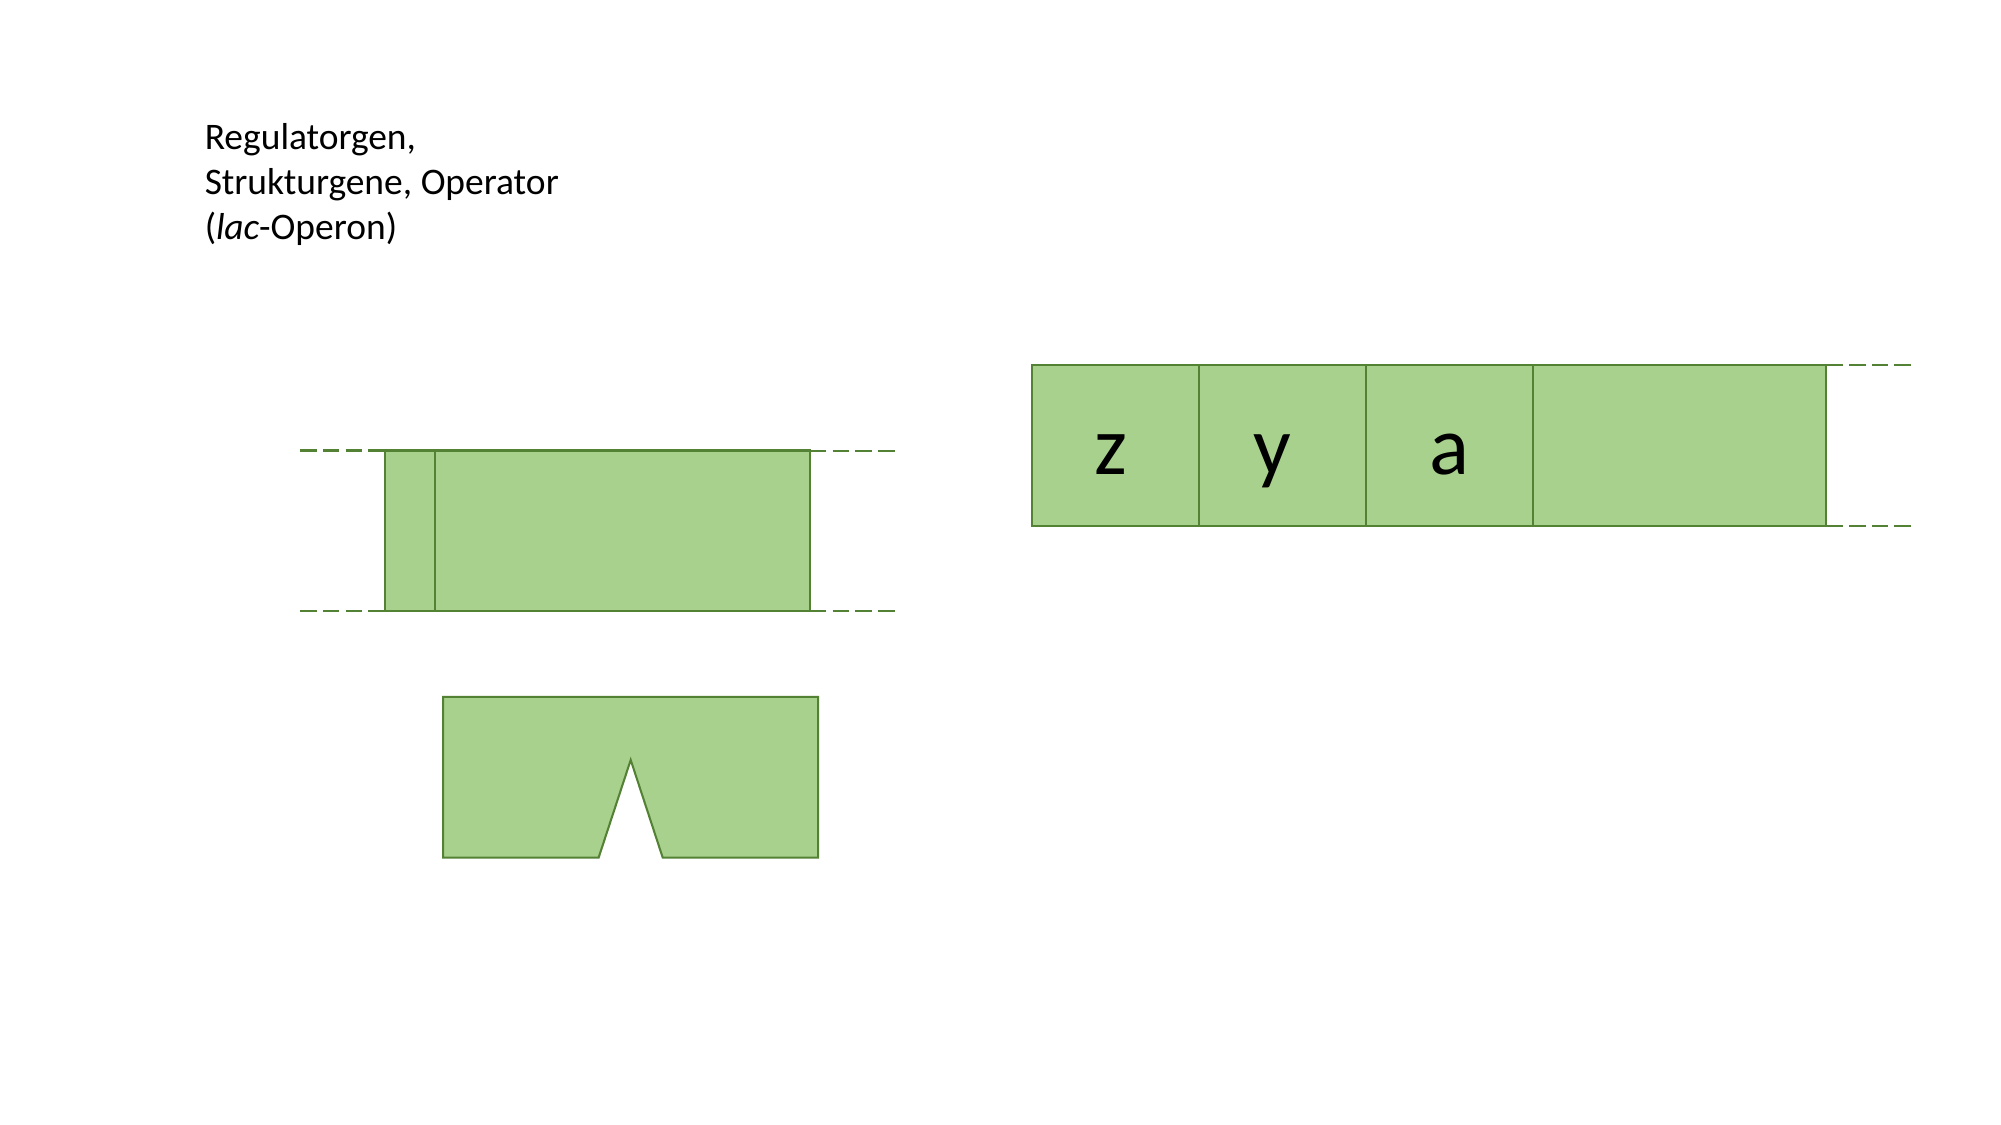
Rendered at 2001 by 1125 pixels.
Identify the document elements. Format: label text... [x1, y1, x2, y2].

text_box a [1414, 383, 1527, 499]
text_box [1198, 364, 1367, 527]
text_box [442, 695, 820, 859]
text_box Regulatorgen, Strukturgene, Operator (lac-Operon) [189, 104, 600, 255]
text_box [1031, 364, 1198, 527]
text_box [1367, 364, 1534, 527]
text_box [1534, 364, 1827, 527]
text_box z [1079, 383, 1180, 499]
text_box y [1238, 383, 1348, 499]
text_box [436, 449, 811, 612]
text_box [384, 449, 436, 612]
